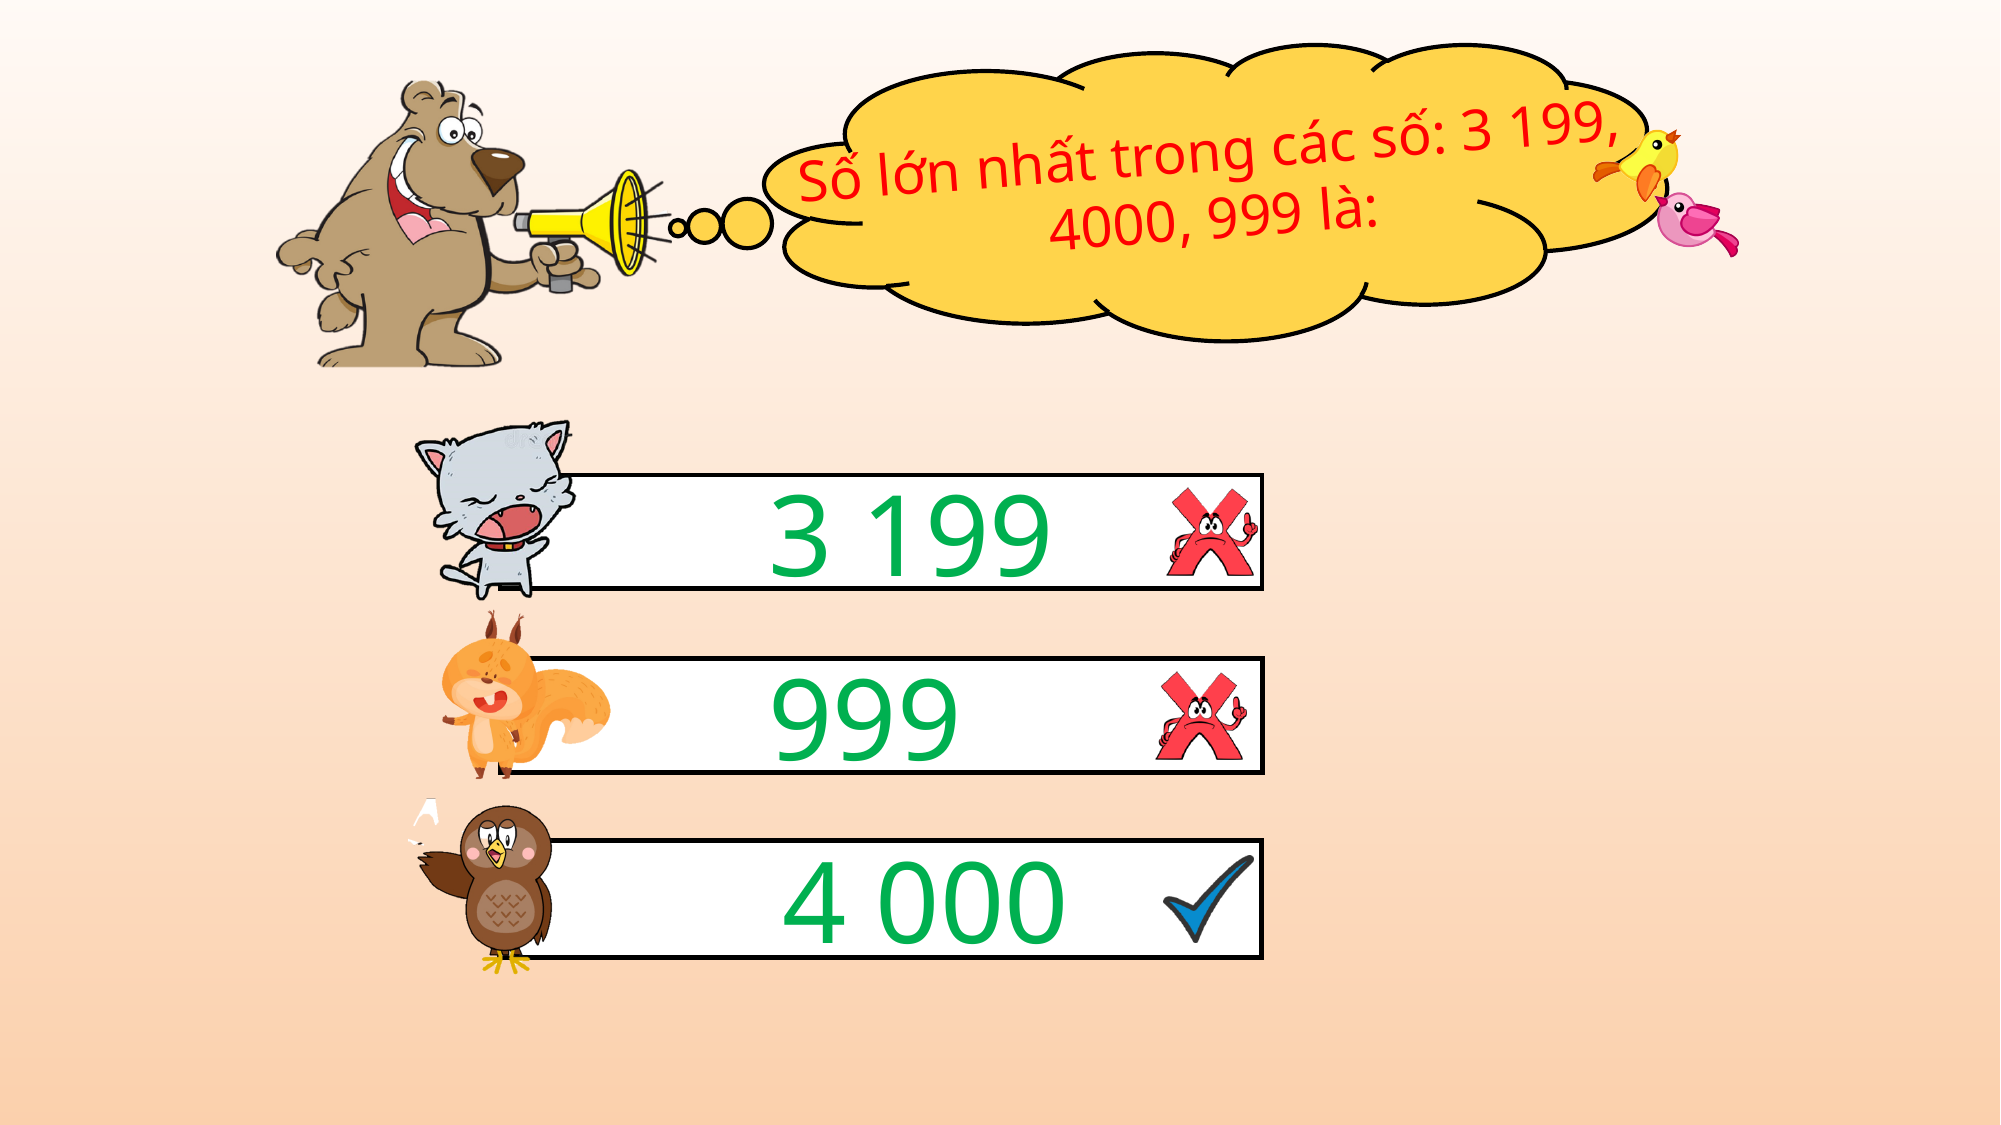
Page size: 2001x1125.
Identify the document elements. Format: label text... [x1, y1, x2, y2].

text_box [676, 196, 775, 251]
picture [1589, 116, 1744, 271]
picture [276, 76, 672, 372]
picture [1166, 487, 1258, 576]
text_box [782, 236, 787, 261]
text_box 999 [636, 658, 1263, 773]
text_box Số lớn nhất trong các số: 3 199, 4000, 999 là: [778, 74, 1636, 290]
text_box [761, 159, 783, 212]
text_box [1635, 105, 1645, 115]
text_box 3 199 [593, 474, 1263, 589]
picture [394, 398, 632, 979]
picture [1163, 854, 1254, 944]
text_box [842, 229, 1584, 344]
text_box 4 000 [598, 840, 1262, 958]
text_box [842, 42, 1566, 135]
picture [1155, 671, 1247, 760]
